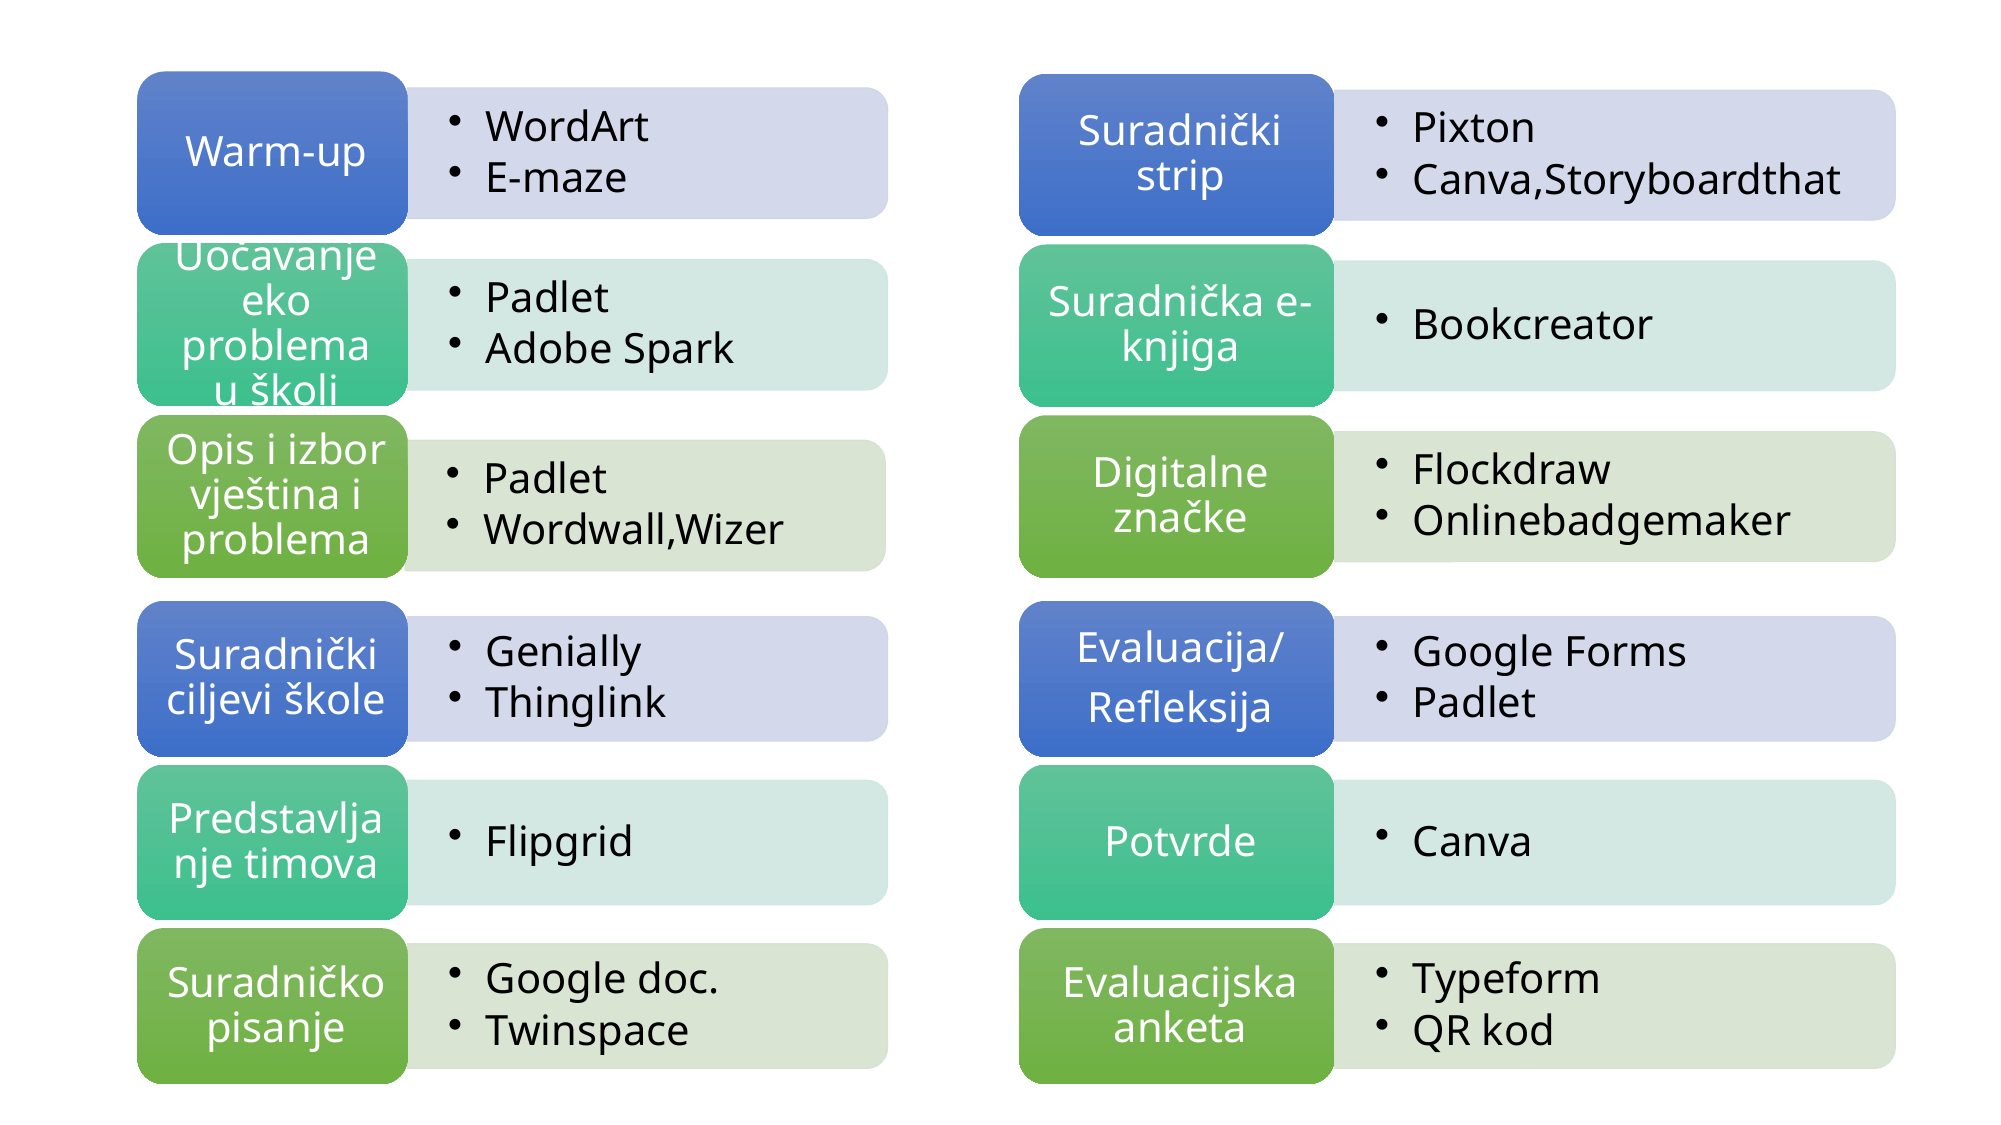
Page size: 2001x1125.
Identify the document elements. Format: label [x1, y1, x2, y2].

text_box [1019, 600, 1896, 1085]
text_box [137, 71, 888, 579]
text_box [137, 600, 888, 1085]
text_box [1019, 73, 1896, 579]
